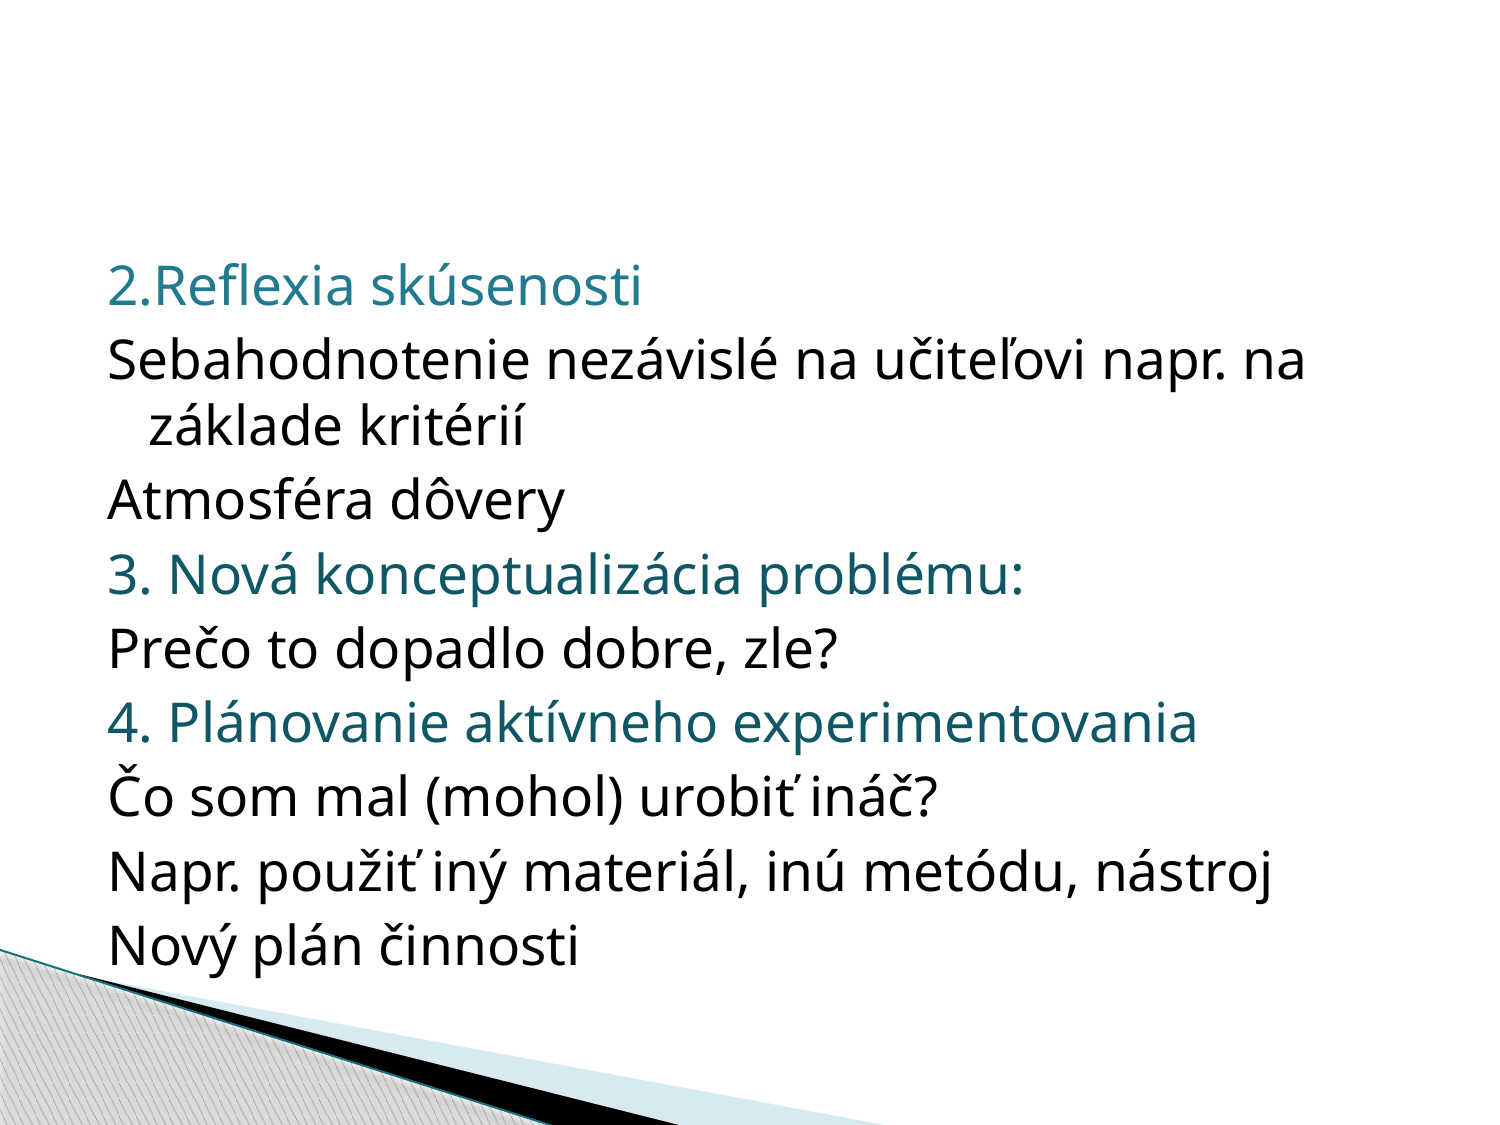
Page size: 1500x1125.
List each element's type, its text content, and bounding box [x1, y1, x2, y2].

list 2.Reflexia skúsenosti Sebahodnotenie nezávislé na učiteľovi napr. na základe kritérií Atmosféra dôvery 3. Nová konceptualizácia problému: Prečo to dopadlo dobre, zle? 4. Plánovanie aktívneho experimentovania Čo som mal (mohol) urobiť ináč? Napr. použiť iný materiál, inú metódu, nástroj Nový plán činnosti [75, 243, 1425, 986]
